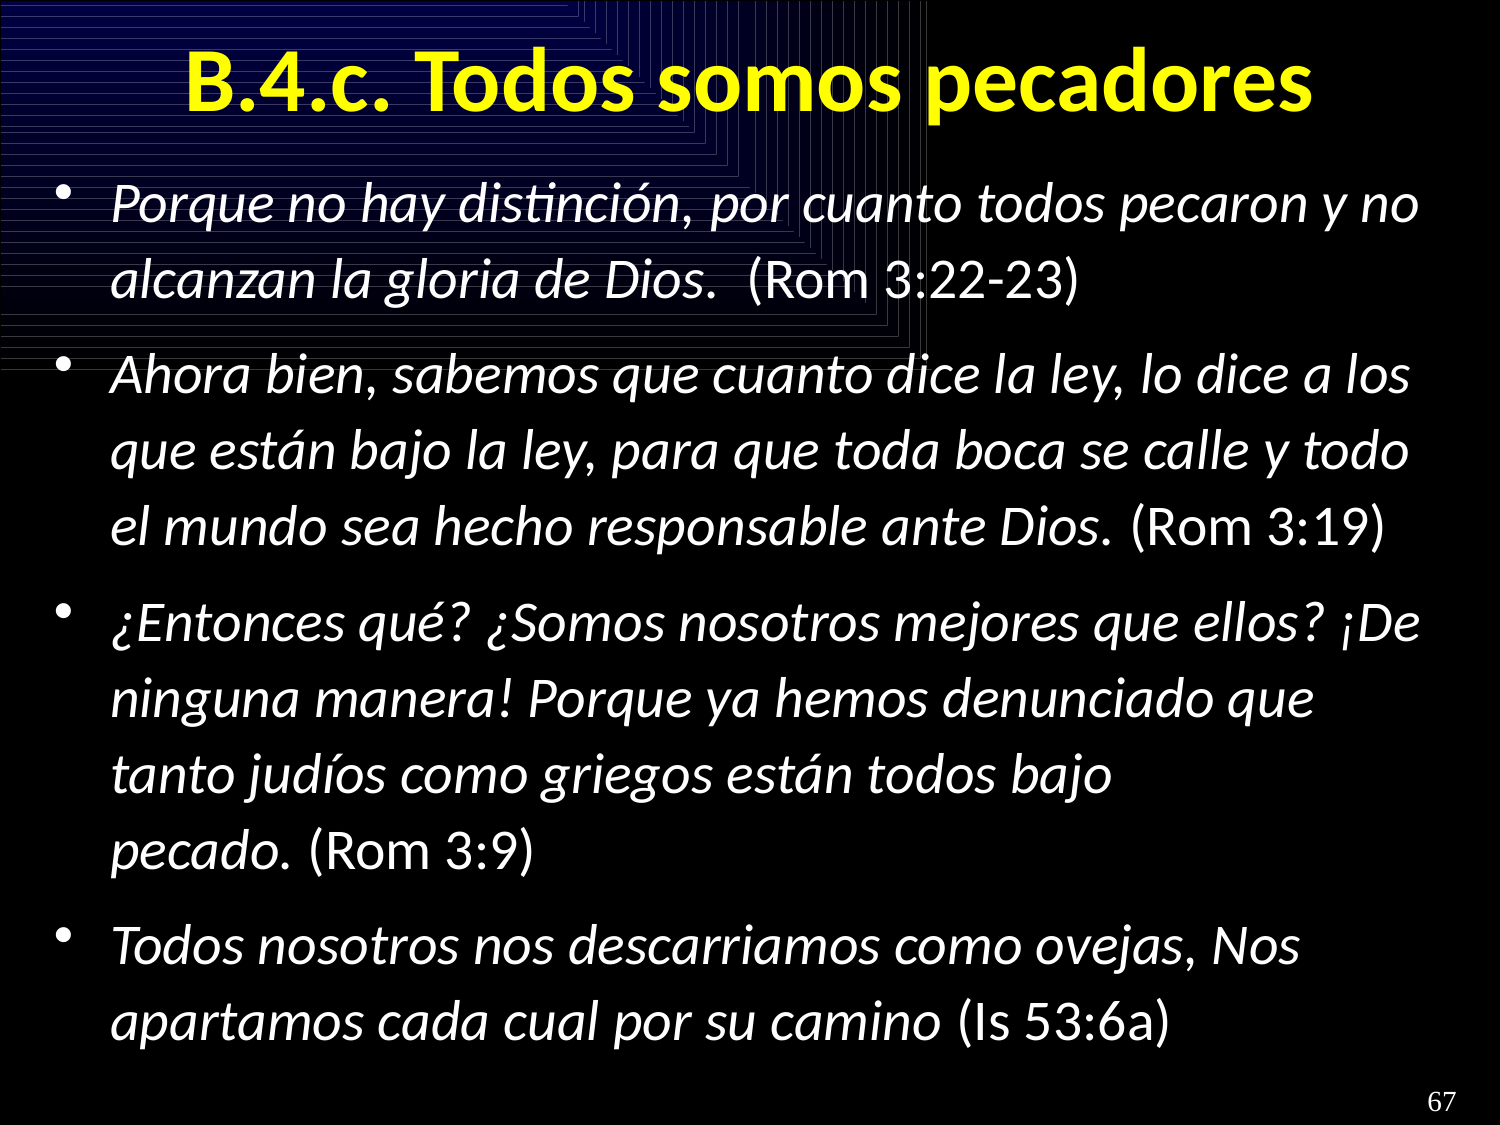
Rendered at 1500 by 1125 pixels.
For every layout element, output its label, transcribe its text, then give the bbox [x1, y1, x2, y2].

list Porque no hay distinción, por cuanto todos pecaron y no alcanzan la gloria de Dios. (Rom 3:22-23) Ahora bien, sabemos que cuanto dice la ley, lo dice a los que están bajo la ley, para que toda boca se calle y todo el mundo sea hecho responsable ante Dios. (Rom 3:19) ¿Entonces qué? ¿Somos nosotros mejores que ellos? ¡De ninguna manera! Porque ya hemos denunciado que tanto judíos como griegos están todos bajo pecado. (Rom 3:9) Todos nosotros nos descarriamos como ovejas, Nos apartamos cada cual por su camino (Is 53:6a) [39, 149, 1458, 1113]
title B.4.c. Todos somos pecadores [0, 0, 1500, 150]
slide_number 67 [1412, 1074, 1500, 1125]
